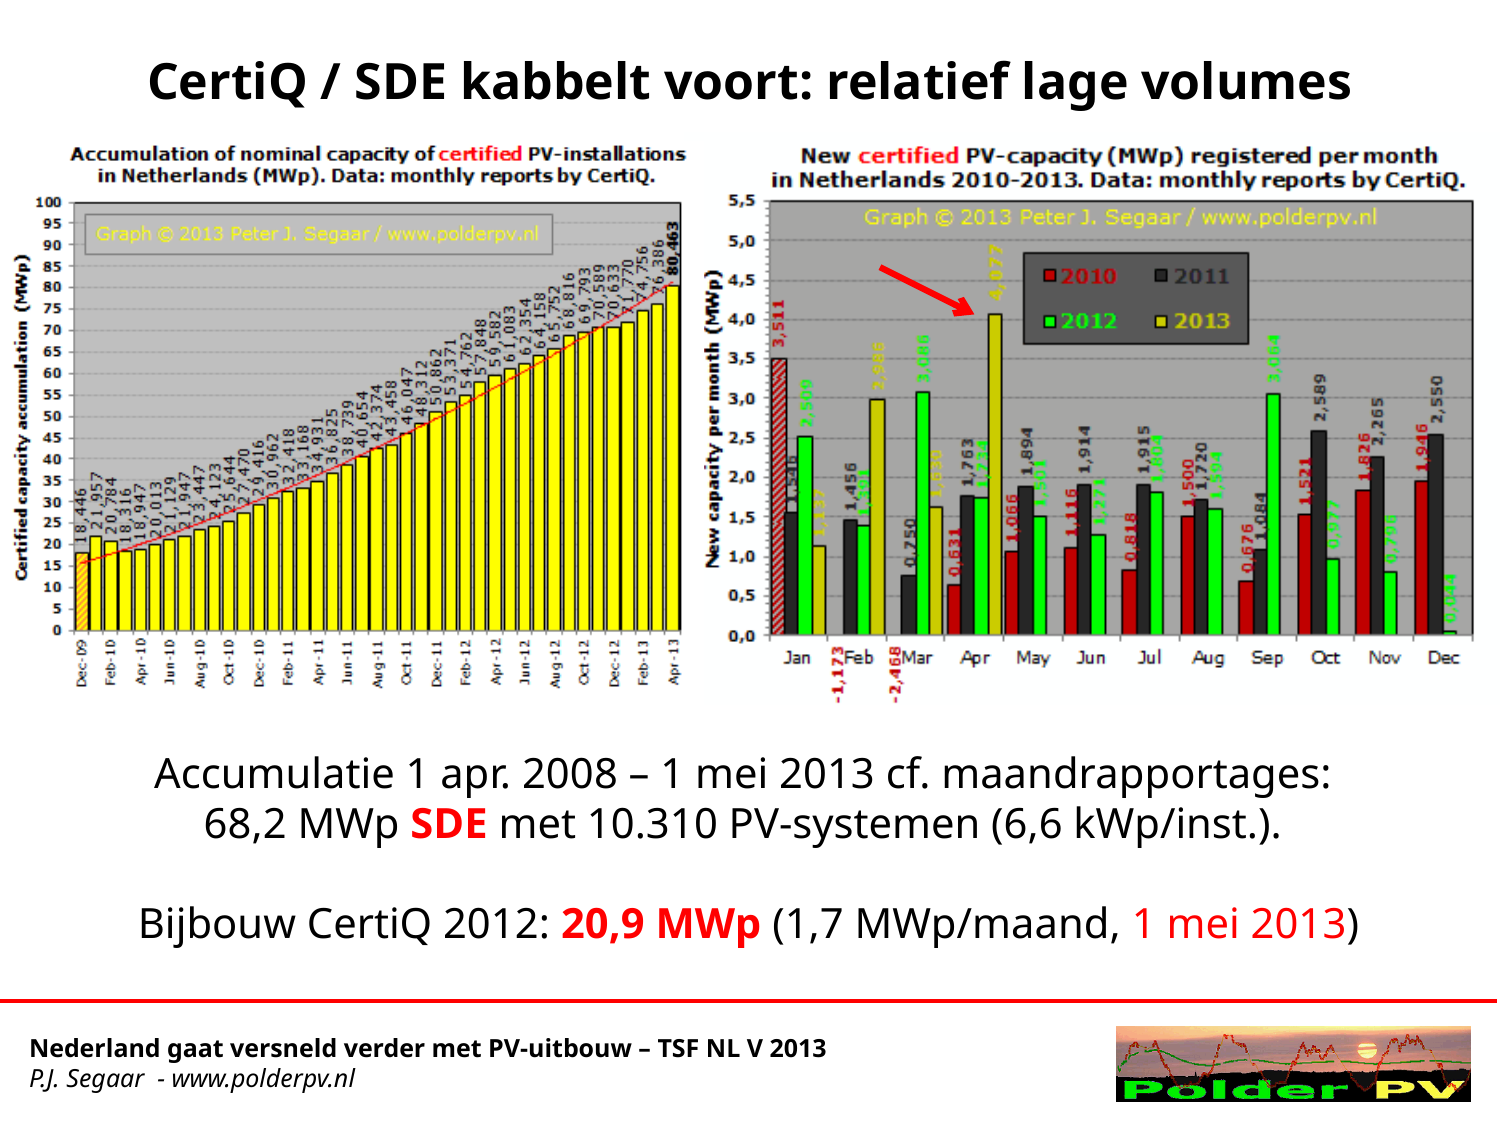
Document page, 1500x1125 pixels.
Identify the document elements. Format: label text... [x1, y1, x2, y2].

text_box CertiQ / SDE kabbelt voort: relatief lage volumes [41, 42, 1459, 118]
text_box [879, 266, 975, 315]
text_box Accumulatie 1 apr. 2008 – 1 mei 2013 cf. maandrapportages: 68,2 MWp SDE met 10.310 PV-systemen (6,6 kWp/inst.). Bijbouw CertiQ 2012: 20,9 MWp (1,7 MWp/maand, 1 mei 2013) [38, 739, 1459, 955]
picture [0, 140, 704, 706]
text_box [0, 997, 1500, 1125]
title Nederland gaat versneld verder met PV-uitbouw – TSF NL V 2013 P.J. Segaar - www.polderpv.nl [14, 1022, 985, 1103]
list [684, 132, 1500, 706]
picture [1115, 1026, 1471, 1102]
